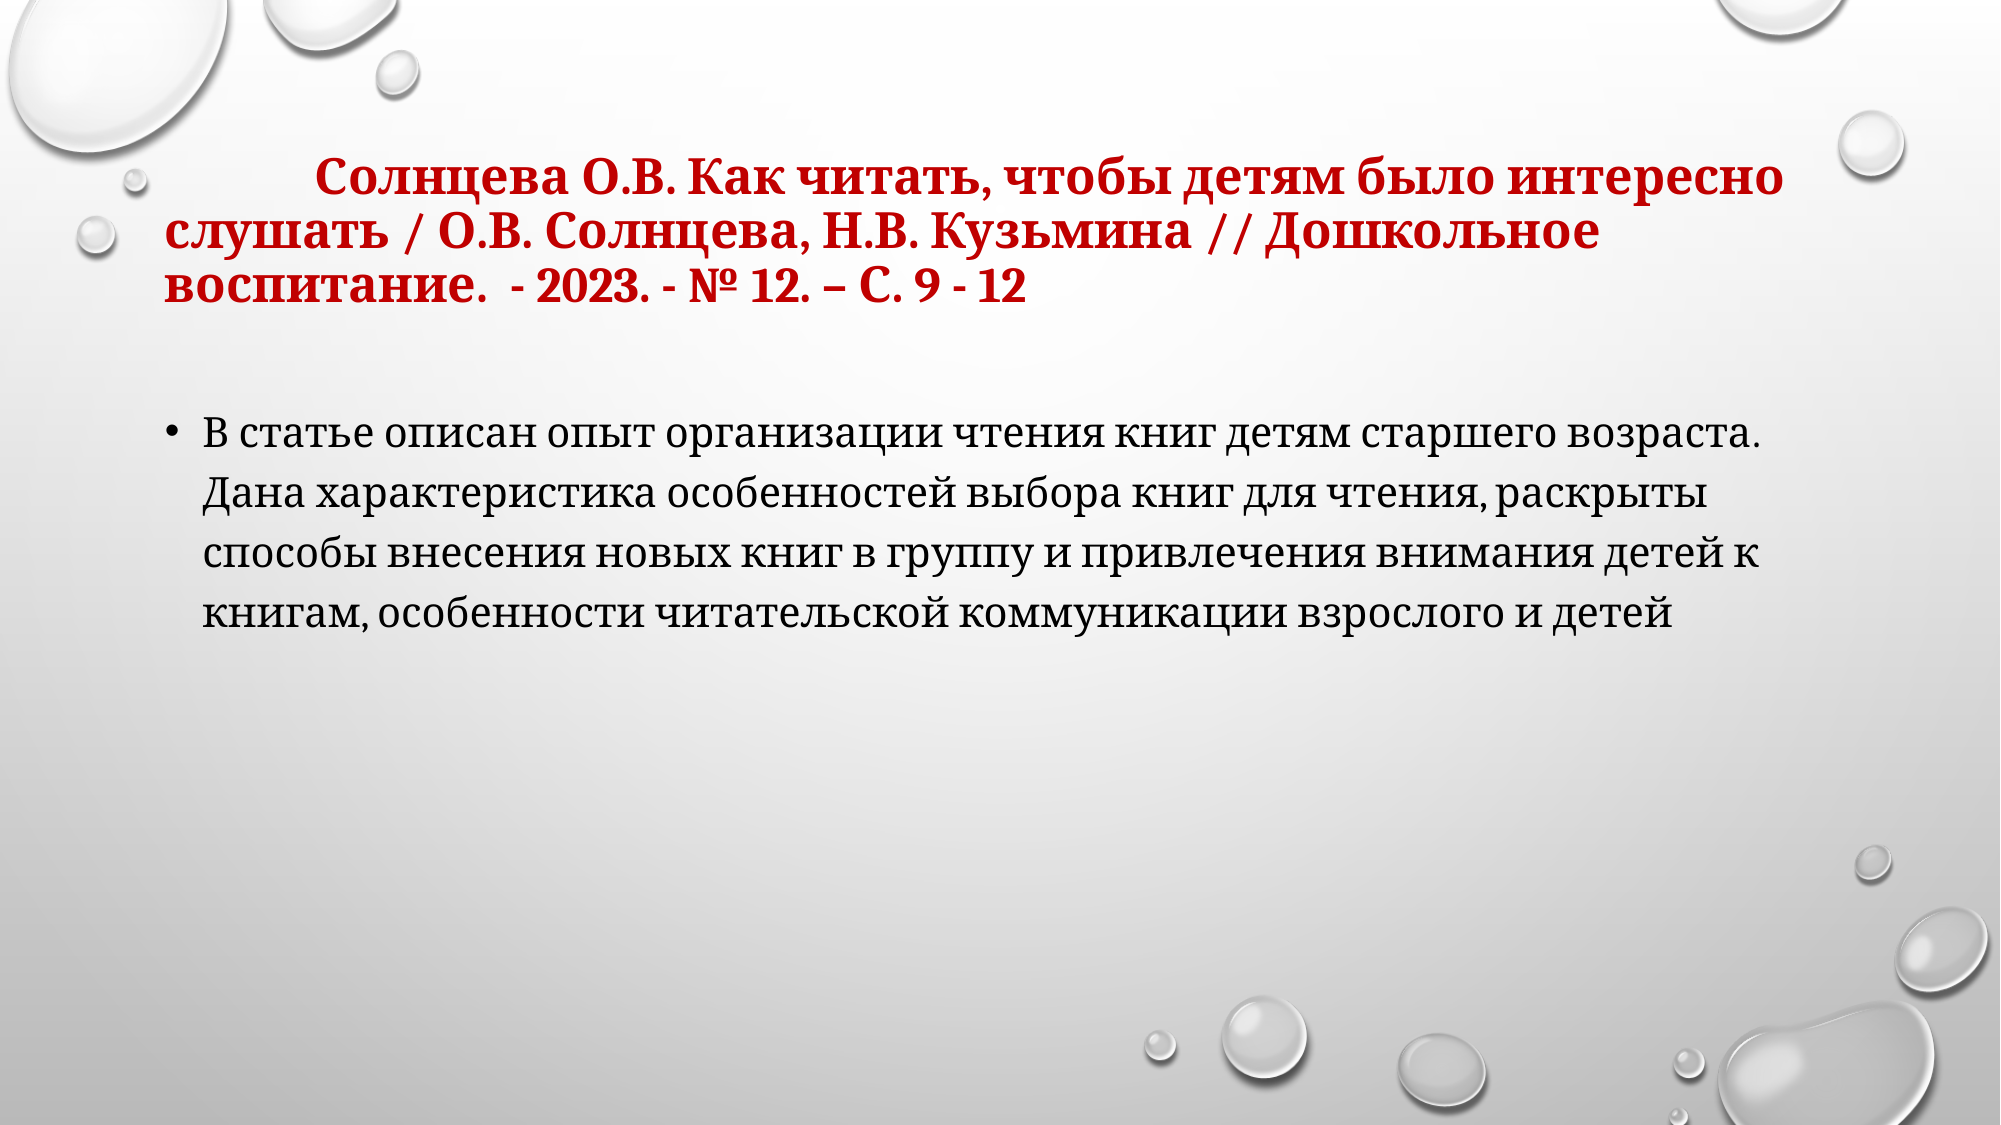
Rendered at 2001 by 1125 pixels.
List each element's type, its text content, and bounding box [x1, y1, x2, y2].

picture [0, 0, 2000, 1125]
title Солнцева О.В. Как читать, чтобы детям было интересно слушать / О.В. Солнцева, Н.В. Кузьмина // Дошкольное воспитание. - 2023. - № 12. – С. 9 - 12 [149, 101, 1851, 364]
list В статье описан опыт организации чтения книг детям старшего возраста. Дана характеристика особенностей выбора книг для чтения, раскрыты способы внесения новых книг в группу и привлечения внимания детей к книгам, особенности читательской коммуникации взрослого и детей [149, 388, 1850, 950]
